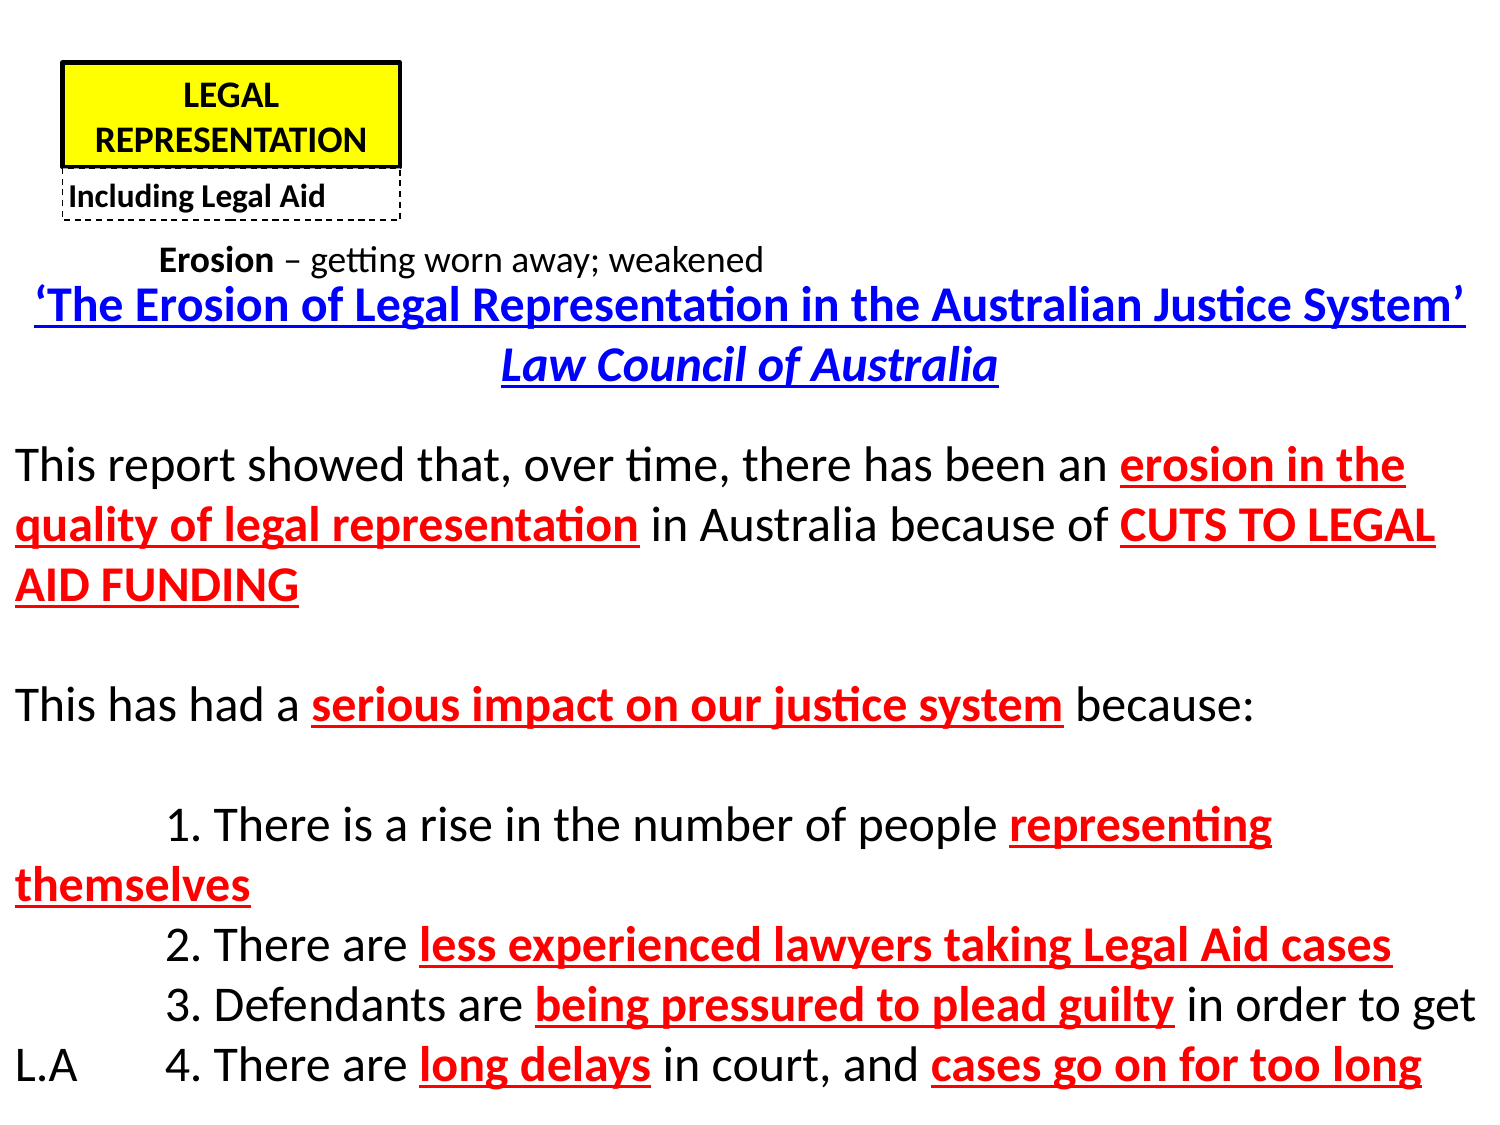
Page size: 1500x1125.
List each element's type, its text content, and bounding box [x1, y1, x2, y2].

text_box Including Legal Aid [62, 168, 400, 221]
text_box Erosion – getting worn away; weakened [144, 227, 780, 288]
text_box ‘The Erosion of Legal Representation in the Australian Justice System’ Law Council of Australia [0, 264, 1500, 400]
text_box This report showed that, over time, there has been an erosion in the quality of legal representation in Australia because of CUTS TO LEGAL AID FUNDING This has had a serious impact on our justice system because: 1. There is a rise in the number of people representing themselves 2. There are less experienced lawyers taking Legal Aid cases 3. Defendants are being pressured to plead guilty in order to get L.A 4. There are long delays in court, and cases go on for too long [0, 424, 1500, 1099]
text_box LEGAL REPRESENTATION [62, 62, 400, 168]
